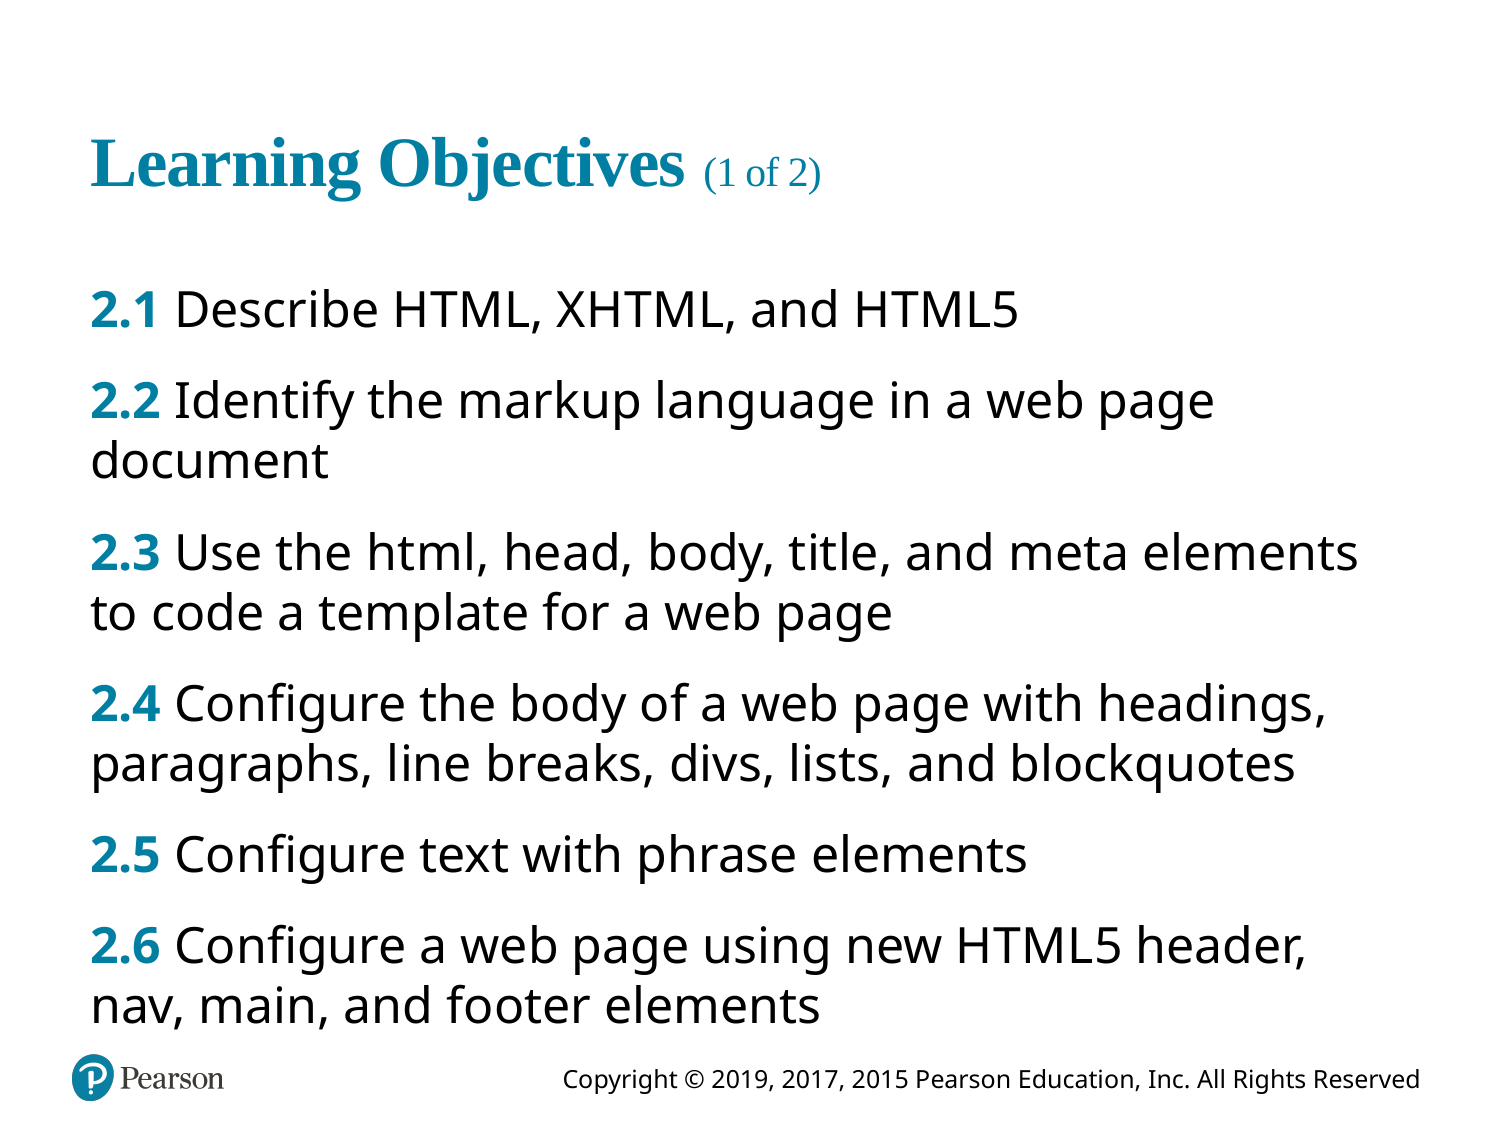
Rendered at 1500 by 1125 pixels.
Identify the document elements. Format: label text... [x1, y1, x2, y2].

picture [72, 1087, 83, 1101]
picture [98, 1054, 224, 1101]
list 2.1 Describe H T M L, X H T M L, and H T M L 5 2.2 Identify the markup language in a web page document 2.3 Use the h t m l, head, body, title, and meta elements to code a template for a web page 2.4 Configure the body of a web page with headings, paragraphs, line breaks, divs, lists, and blockquotes 2.5 Configure text with phrase elements 2.6 Configure a web page using new H T M L 5 header, nav, main, and footer elements [75, 262, 1425, 1049]
title Learning Objectives (1 of 2) [75, 0, 1425, 216]
picture [80, 1063, 106, 1088]
picture [72, 1054, 88, 1070]
